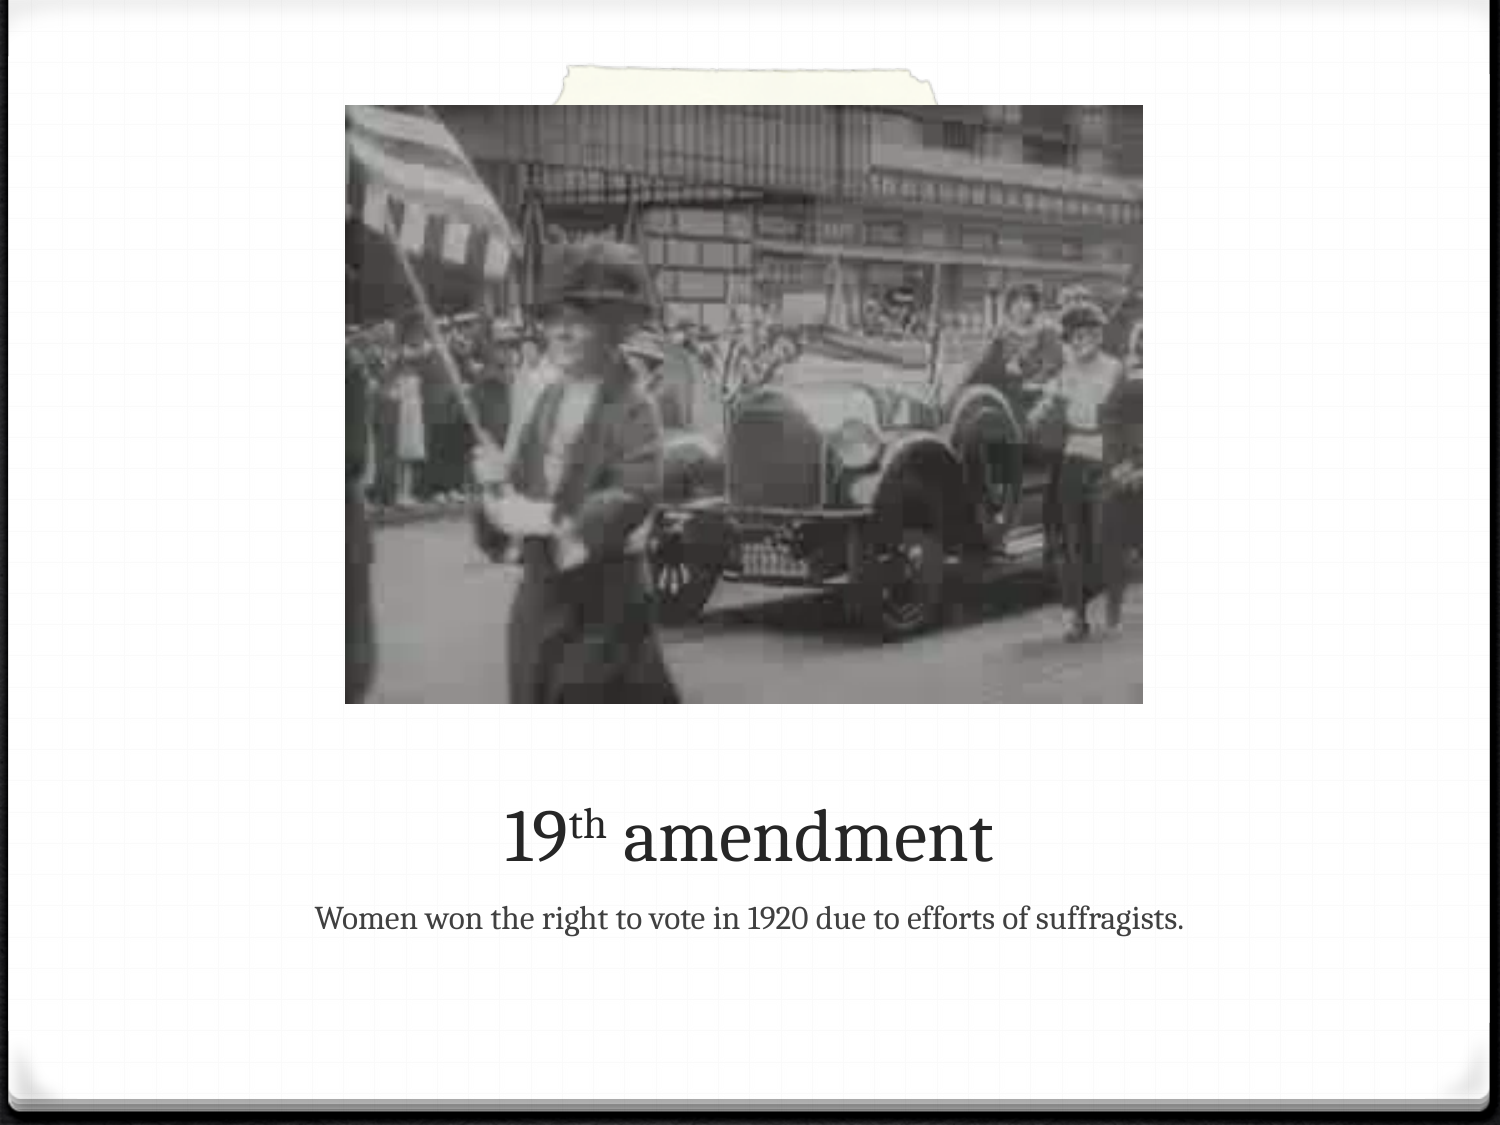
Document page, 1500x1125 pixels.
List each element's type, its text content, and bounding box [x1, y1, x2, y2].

list Women won the right to vote in 1920 due to efforts of suffragists. [200, 888, 1300, 988]
title 19th amendment [90, 766, 1410, 885]
picture [0, 0, 1500, 1125]
